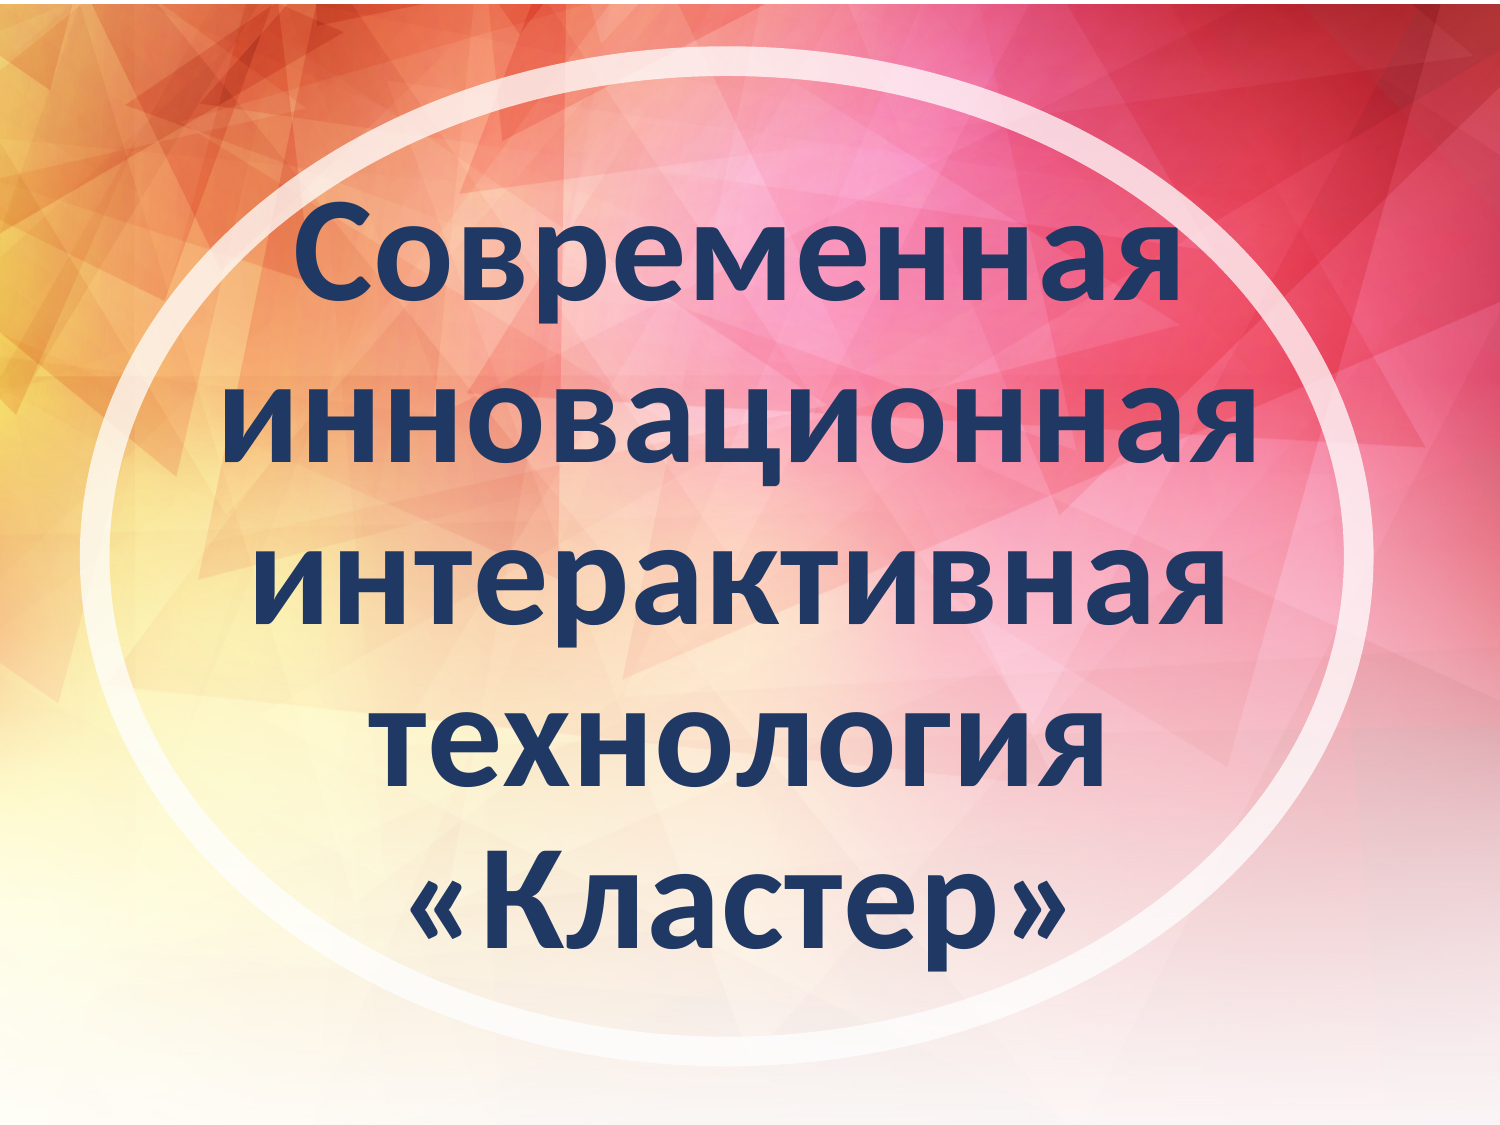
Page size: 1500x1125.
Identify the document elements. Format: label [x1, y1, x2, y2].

picture [0, 4, 1500, 1125]
text_box [0, 0, 1500, 4]
